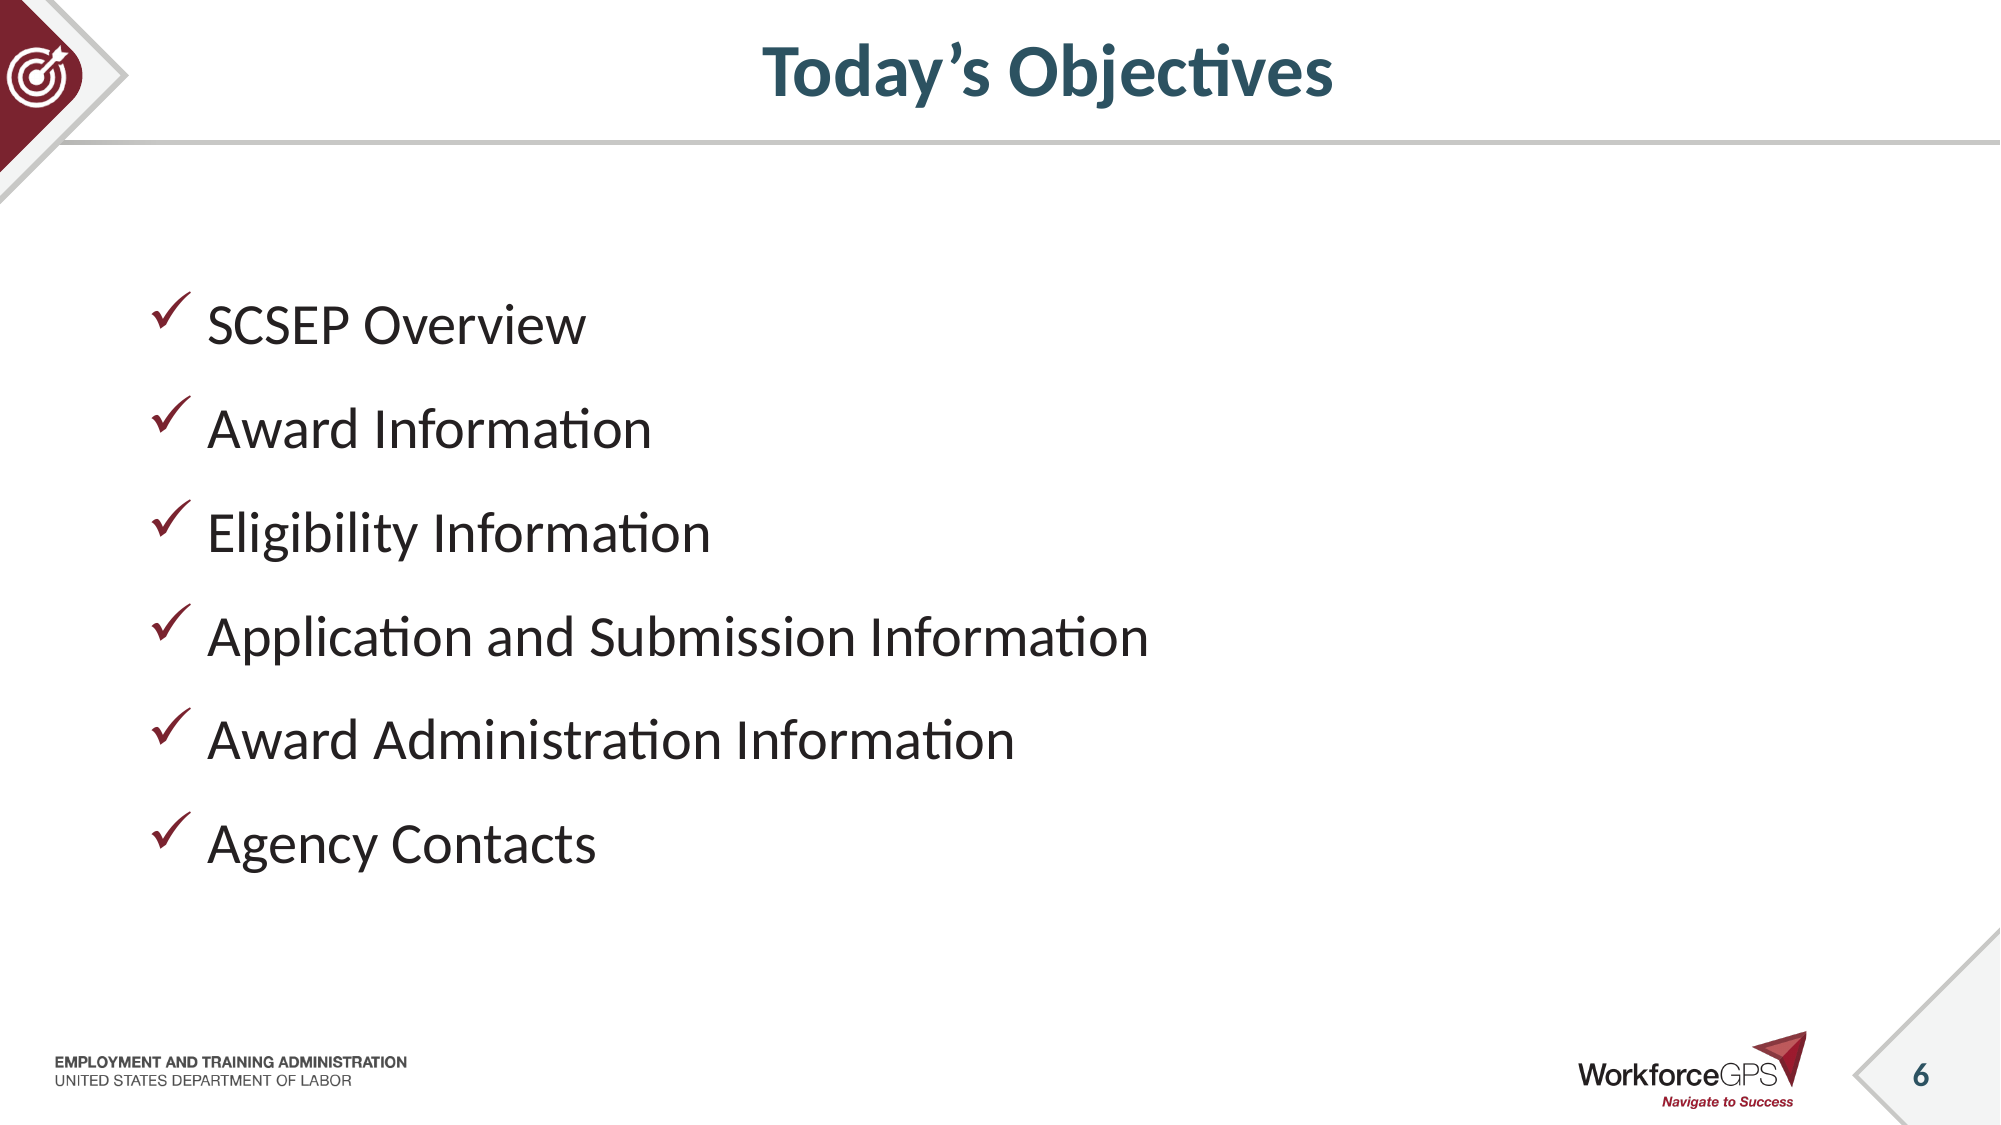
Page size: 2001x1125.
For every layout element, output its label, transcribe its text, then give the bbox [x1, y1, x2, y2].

slide_number 6 [1867, 1042, 1975, 1103]
list SCSEP Overview Award Information Eligibility Information Application and Submission Information Award Administration Information Agency Contacts [132, 186, 1950, 1014]
title Today’s Objectives [132, 7, 1950, 137]
picture [0, 38, 75, 114]
